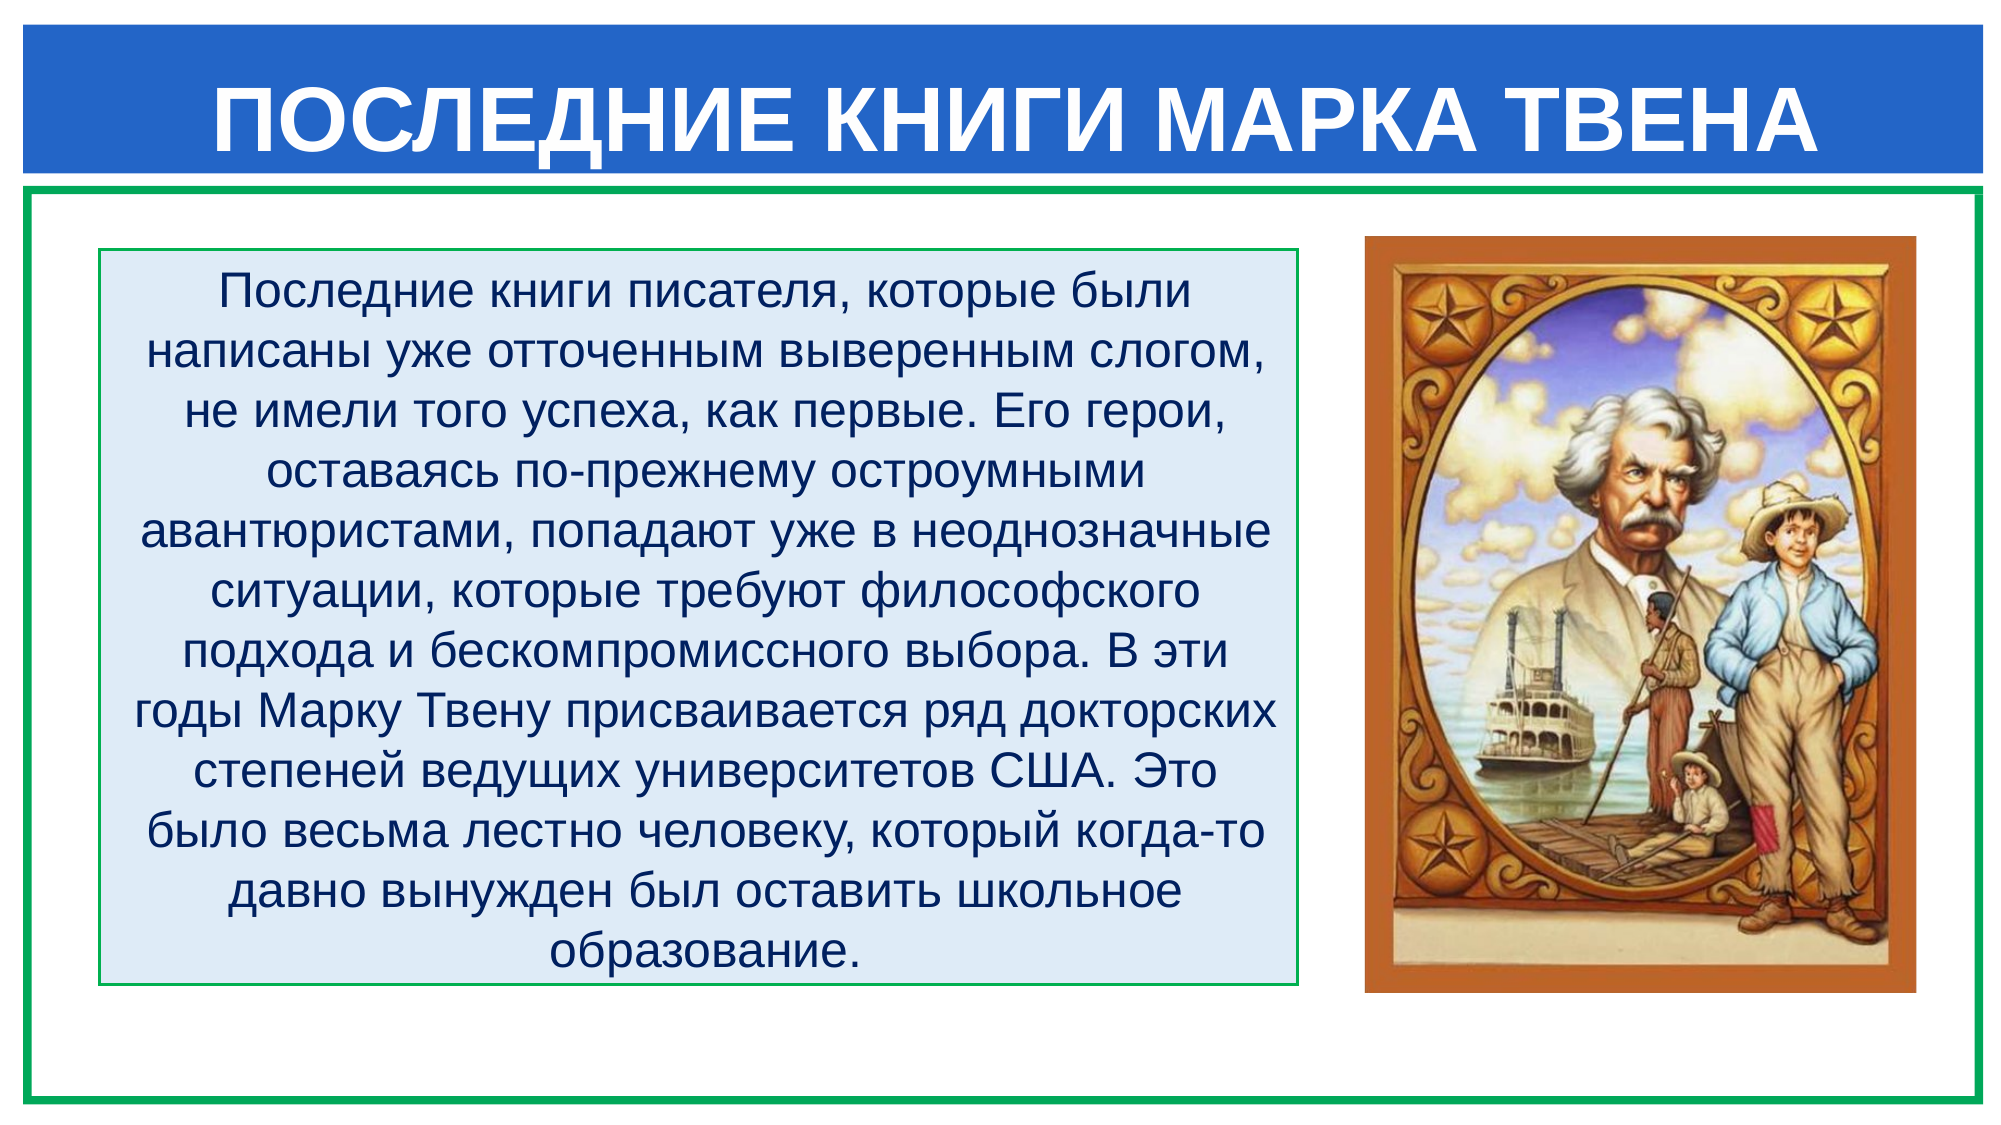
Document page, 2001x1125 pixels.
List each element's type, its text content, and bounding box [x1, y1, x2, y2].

list [57, 230, 1010, 305]
title ПОСЛЕДНИЕ КНИГИ МАРКА ТВЕНА [117, 72, 1917, 172]
text_box Последние книги писателя, которые были написаны уже отточенным выверенным слогом, не имели того успеха, как первые. Его герои, оставаясь по-прежнему остроумными авантюристами, попадают уже в неоднозначные ситуации, которые требуют философского подхода и бескомпромиссного выбора. В эти годы Марку Твену присваивается ряд докторских степеней ведущих университетов США. Это было весьма лестно человеку, который когда-то давно вынужден был оставить школьное образование. [99, 249, 1298, 985]
picture [1364, 236, 1917, 993]
